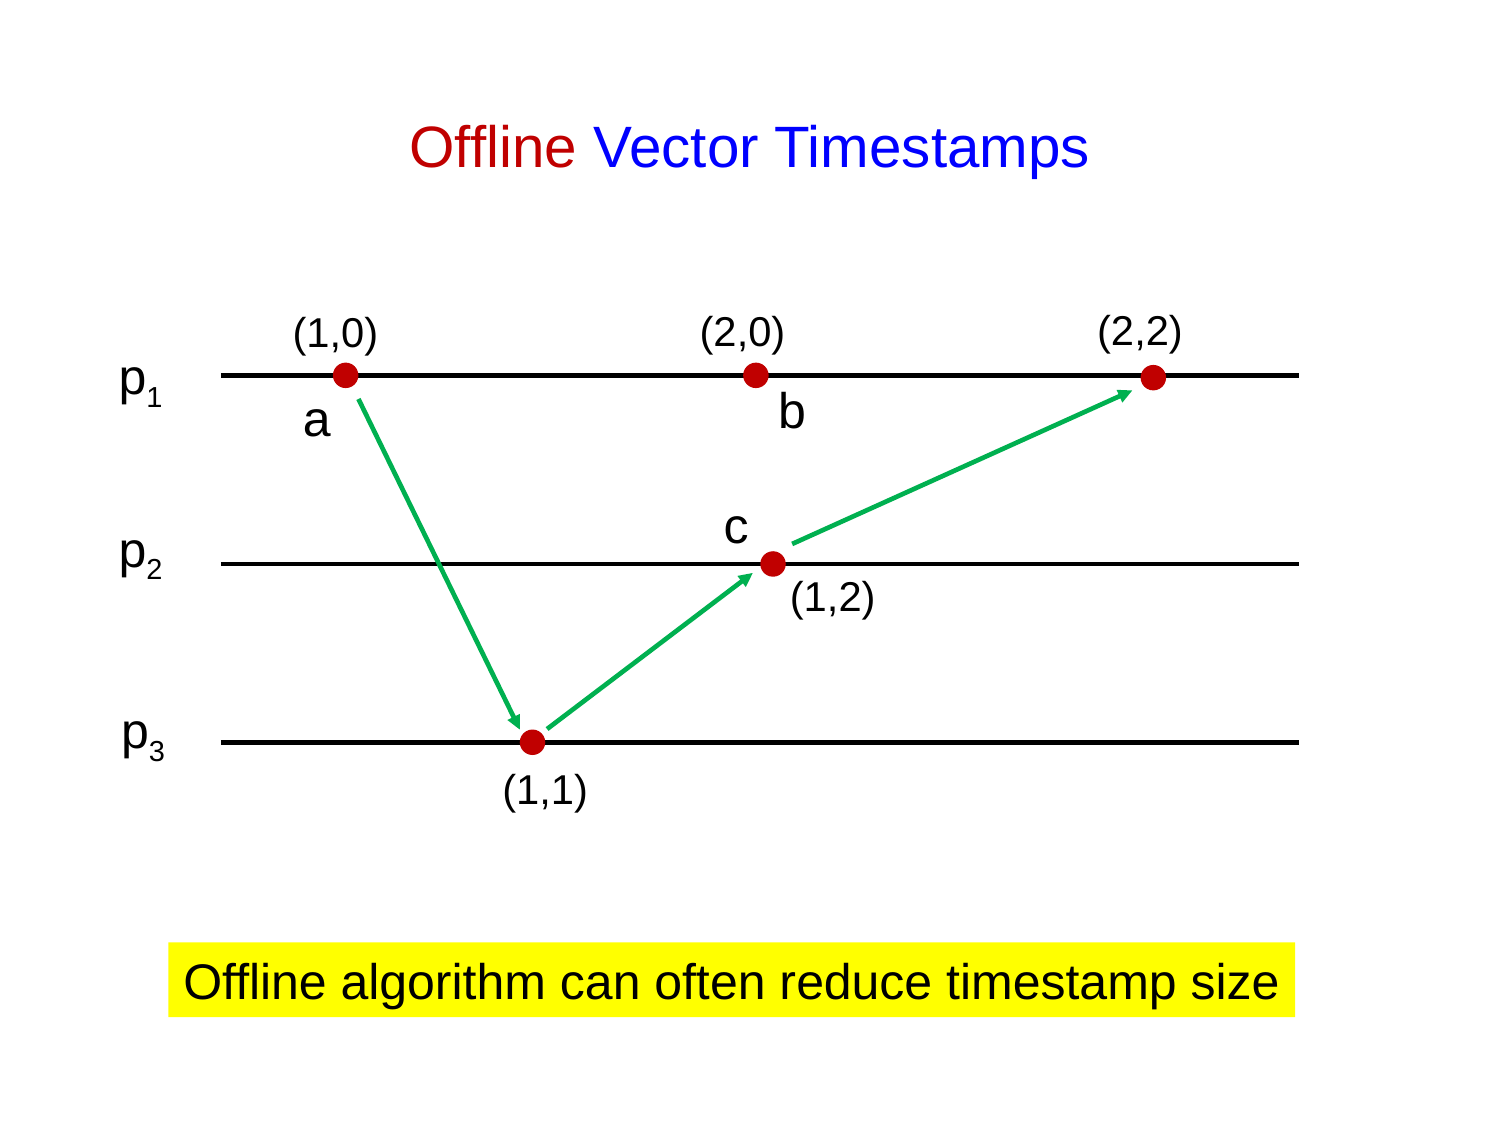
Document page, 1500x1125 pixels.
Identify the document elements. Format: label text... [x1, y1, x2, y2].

text_box (2,2) [1082, 296, 1198, 361]
text_box [523, 751, 542, 755]
text_box [1141, 364, 1166, 374]
text_box [346, 383, 356, 389]
text_box (1,0) [277, 297, 394, 363]
text_box [519, 729, 546, 741]
text_box c [708, 485, 764, 561]
text_box (1,2) [774, 573, 891, 628]
title Offline Vector Timestamps [112, 49, 1388, 238]
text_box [358, 398, 520, 730]
text_box [333, 363, 359, 374]
text_box [1141, 383, 1165, 391]
text_box p1 [103, 337, 178, 421]
text_box [745, 383, 763, 389]
text_box b [763, 383, 821, 447]
text_box [764, 573, 774, 577]
text_box [760, 551, 786, 563]
text_box p2 [103, 509, 178, 593]
text_box Offline algorithm can often reduce timestamp size [168, 942, 1296, 1018]
text_box p3 [106, 691, 181, 775]
text_box [743, 362, 768, 374]
text_box a [288, 383, 346, 454]
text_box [546, 572, 753, 730]
text_box (1,1) [487, 755, 604, 820]
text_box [791, 390, 1133, 545]
text_box (2,0) [684, 297, 801, 362]
